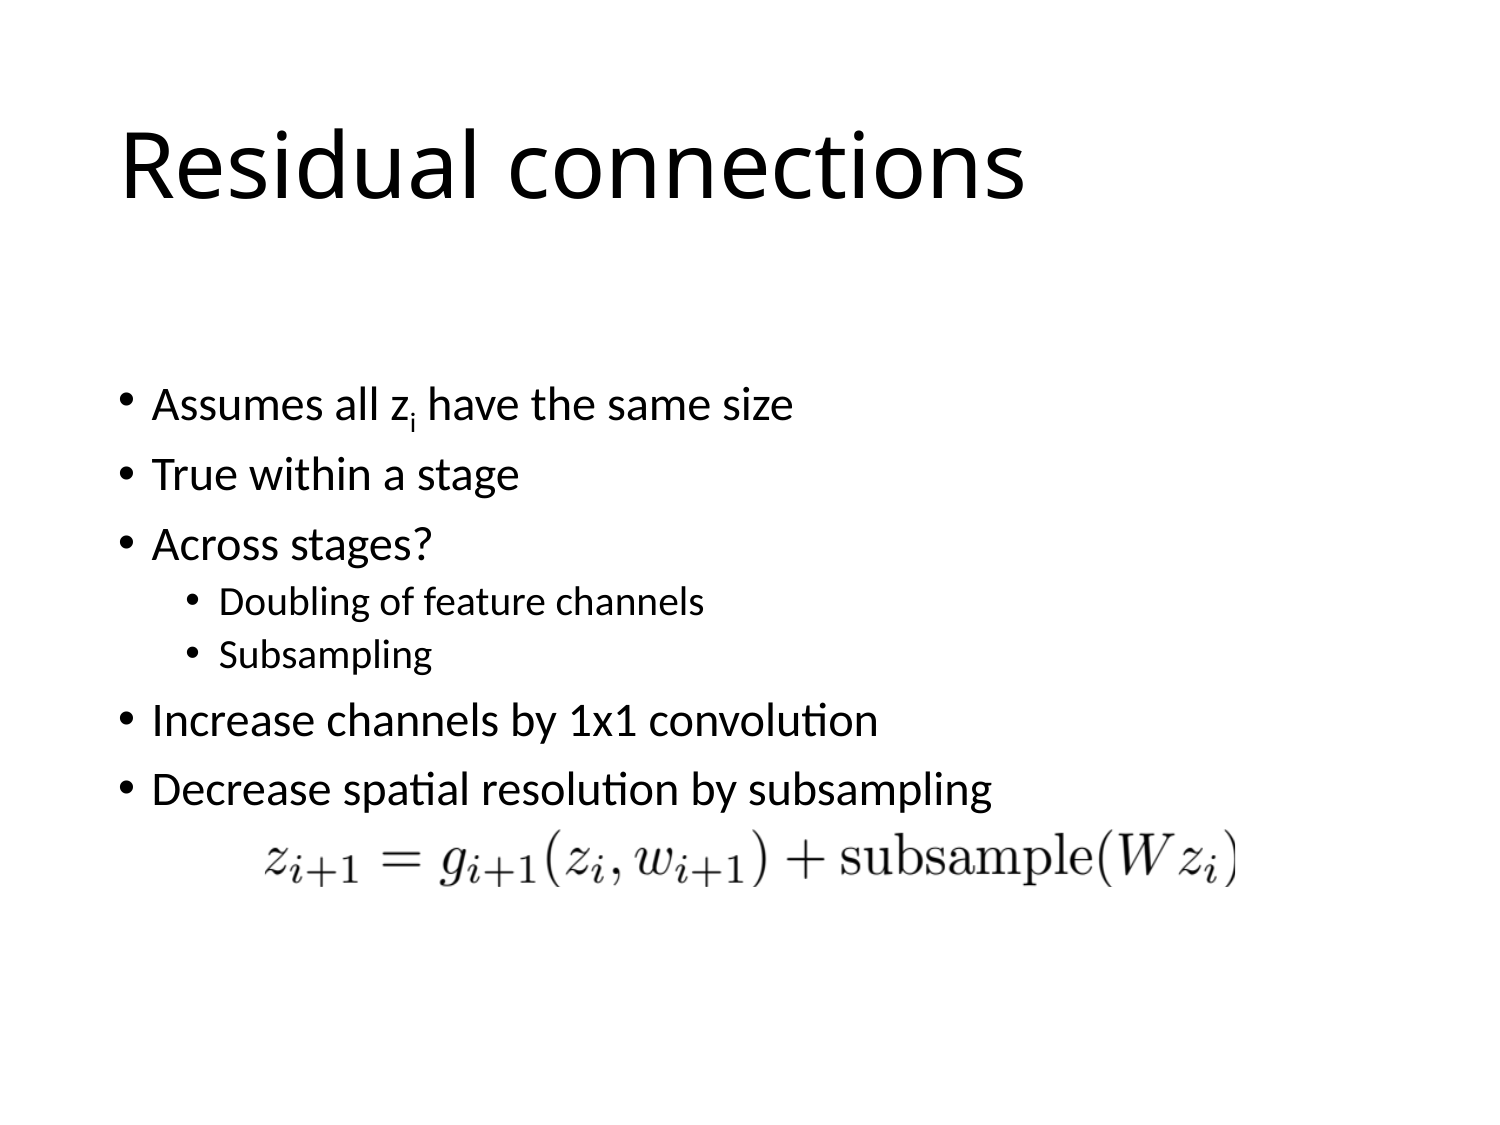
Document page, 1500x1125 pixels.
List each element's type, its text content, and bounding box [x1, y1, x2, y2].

title Residual connections [103, 59, 1397, 278]
picture [264, 828, 1236, 887]
list Assumes all zi have the same size True within a stage Across stages? Doubling of feature channels Subsampling Increase channels by 1x1 convolution Decrease spatial resolution by subsampling [103, 365, 1397, 829]
